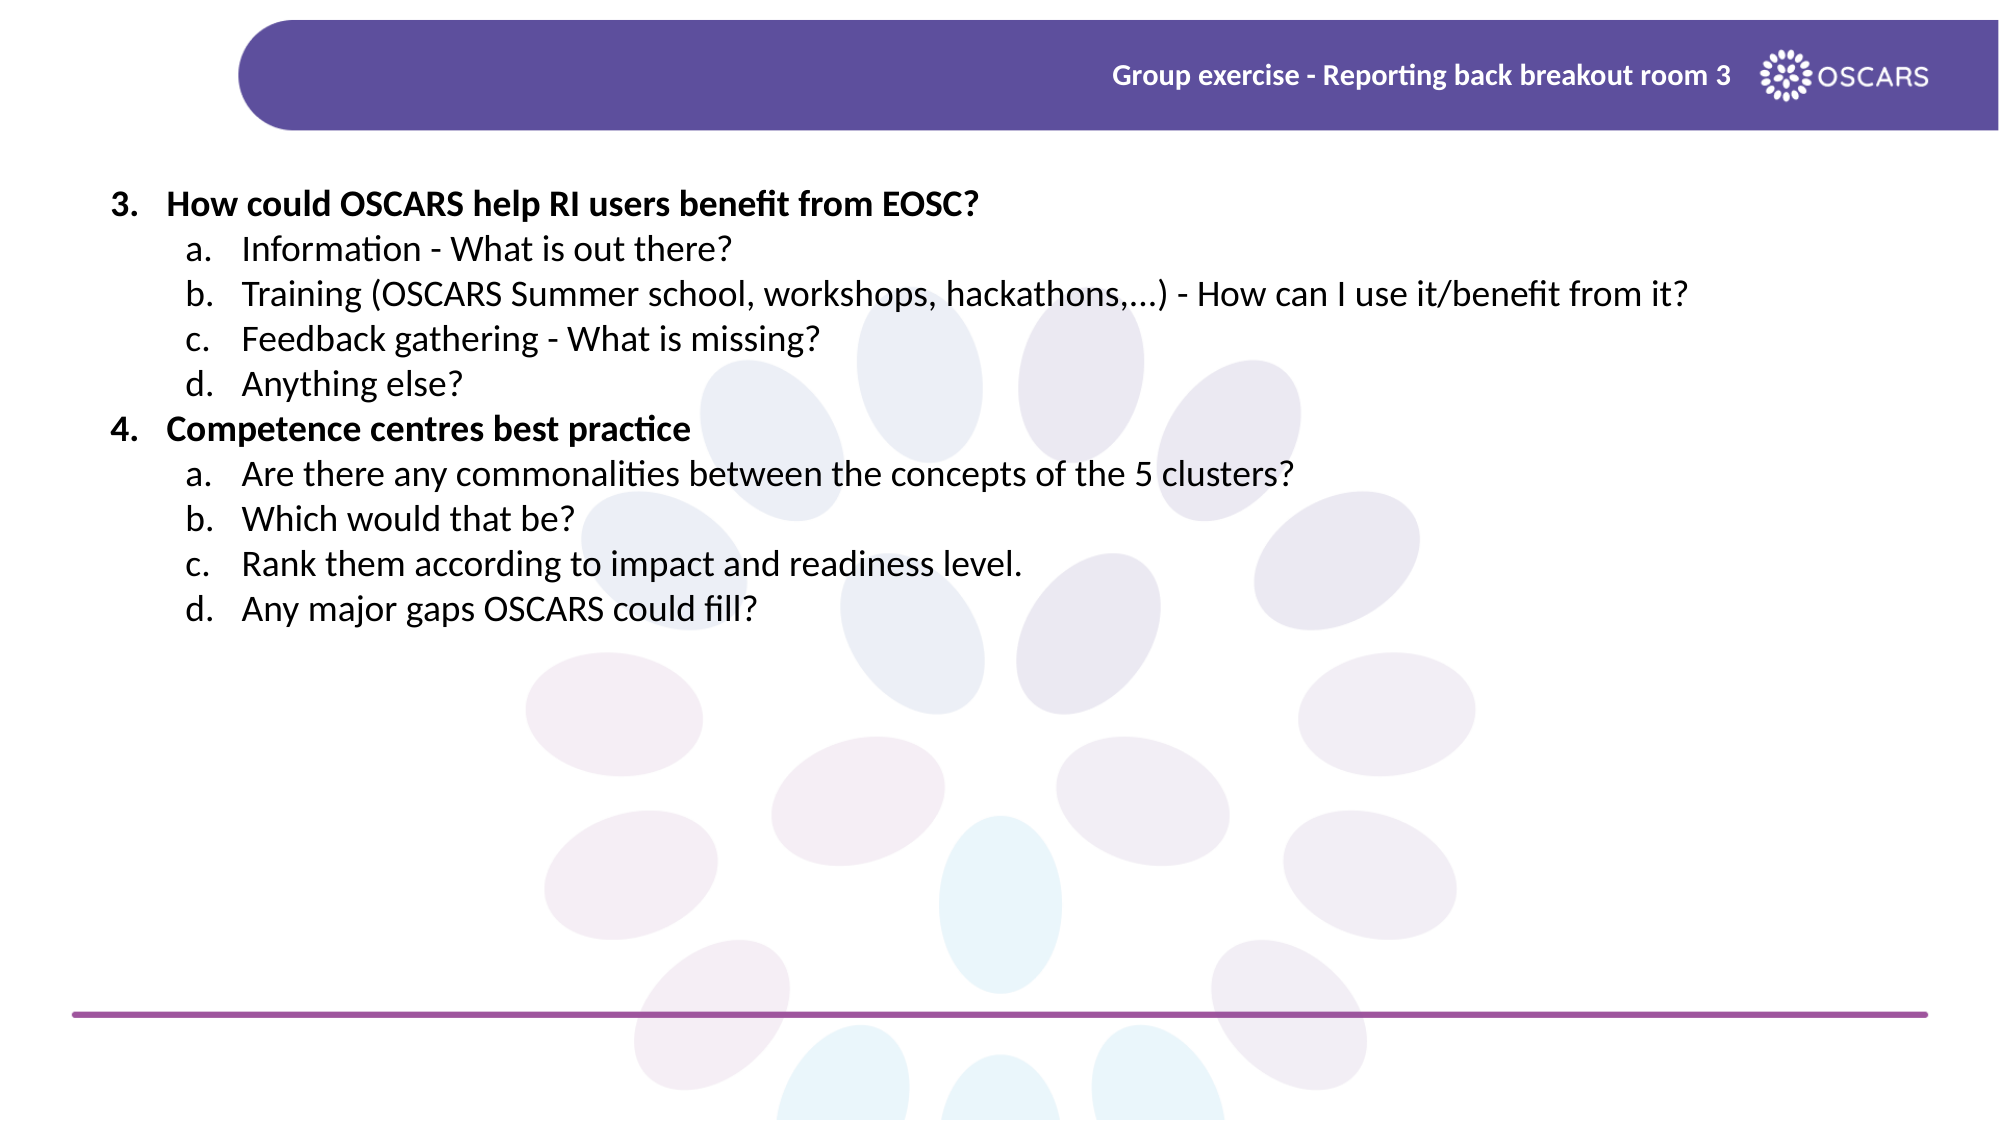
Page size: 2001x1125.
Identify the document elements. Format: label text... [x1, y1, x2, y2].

text_box How could OSCARS help RI users benefit from EOSC? Information - What is out there? Training (OSCARS Summer school, workshops, hackathons,...) - How can I use it/benefit from it? Feedback gathering - What is missing? Anything else? Competence centres best practice Are there any commonalities between the concepts of the 5 clusters? Which would that be? Rank them according to impact and readiness level. Any major gaps OSCARS could fill? [76, 171, 1969, 637]
title Group exercise - Reporting back breakout room 3 [413, 51, 1747, 100]
picture [0, 0, 1999, 1120]
